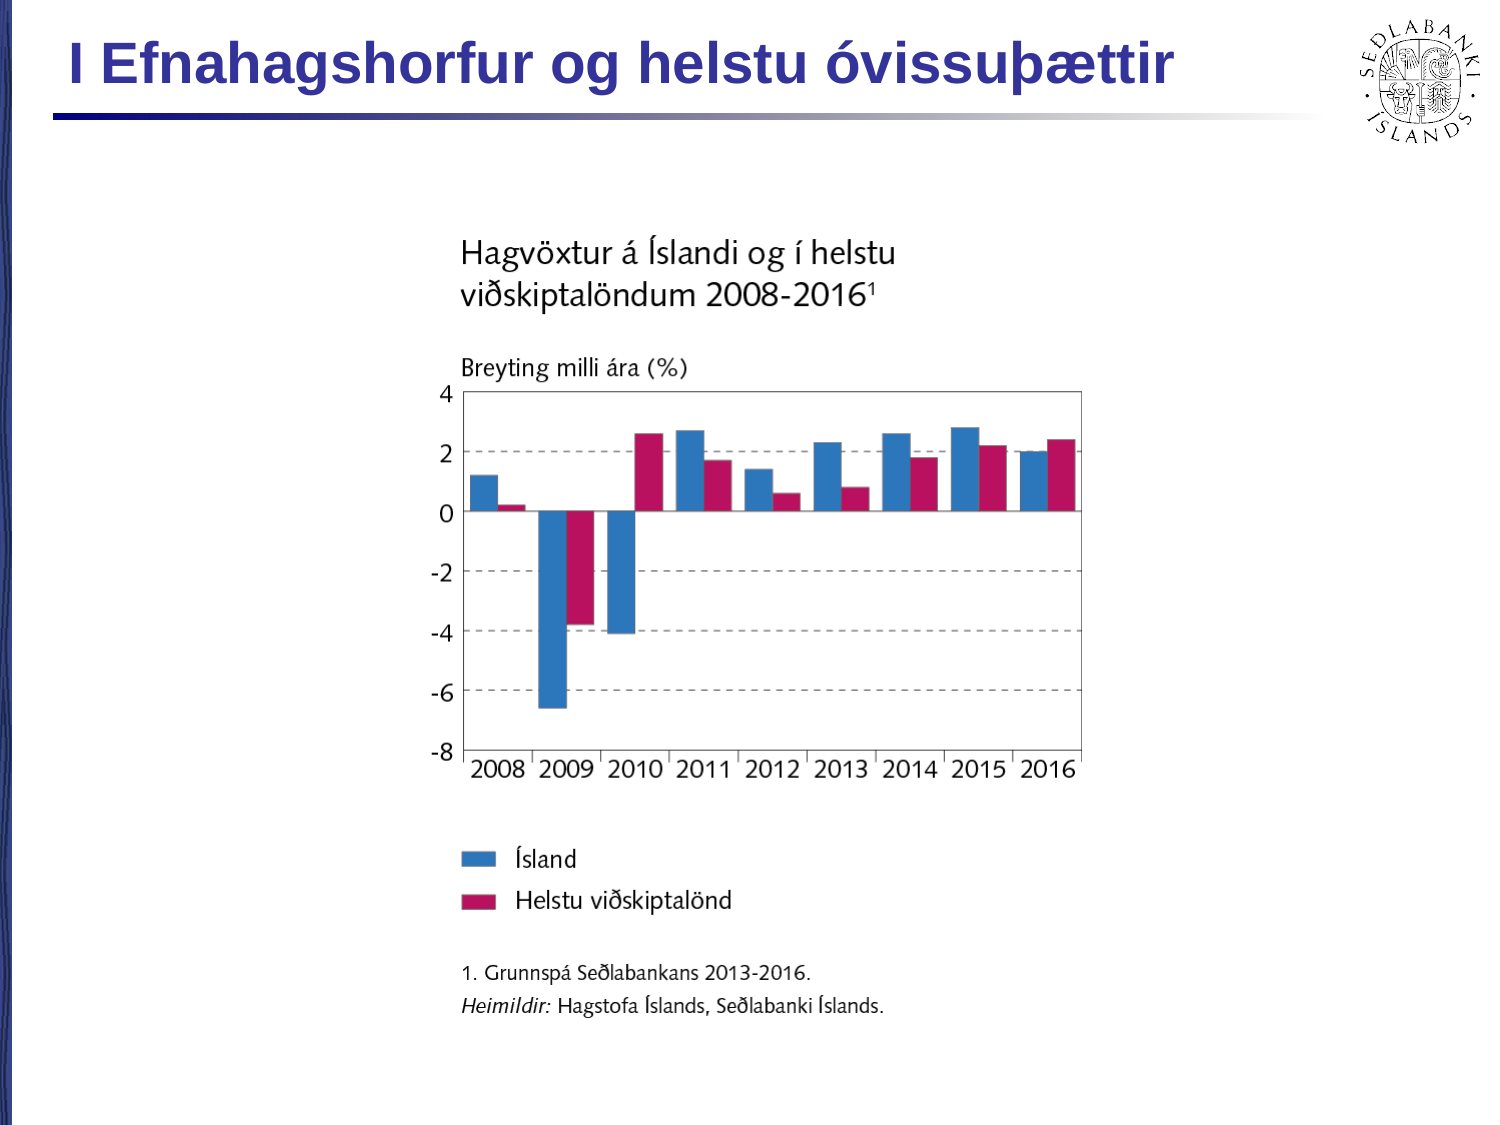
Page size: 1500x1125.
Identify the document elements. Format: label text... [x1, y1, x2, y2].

title I Efnahagshorfur og helstu óvissuþættir [52, 10, 1330, 111]
picture [1357, 18, 1482, 149]
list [430, 190, 1082, 1018]
picture [0, 0, 12, 1125]
